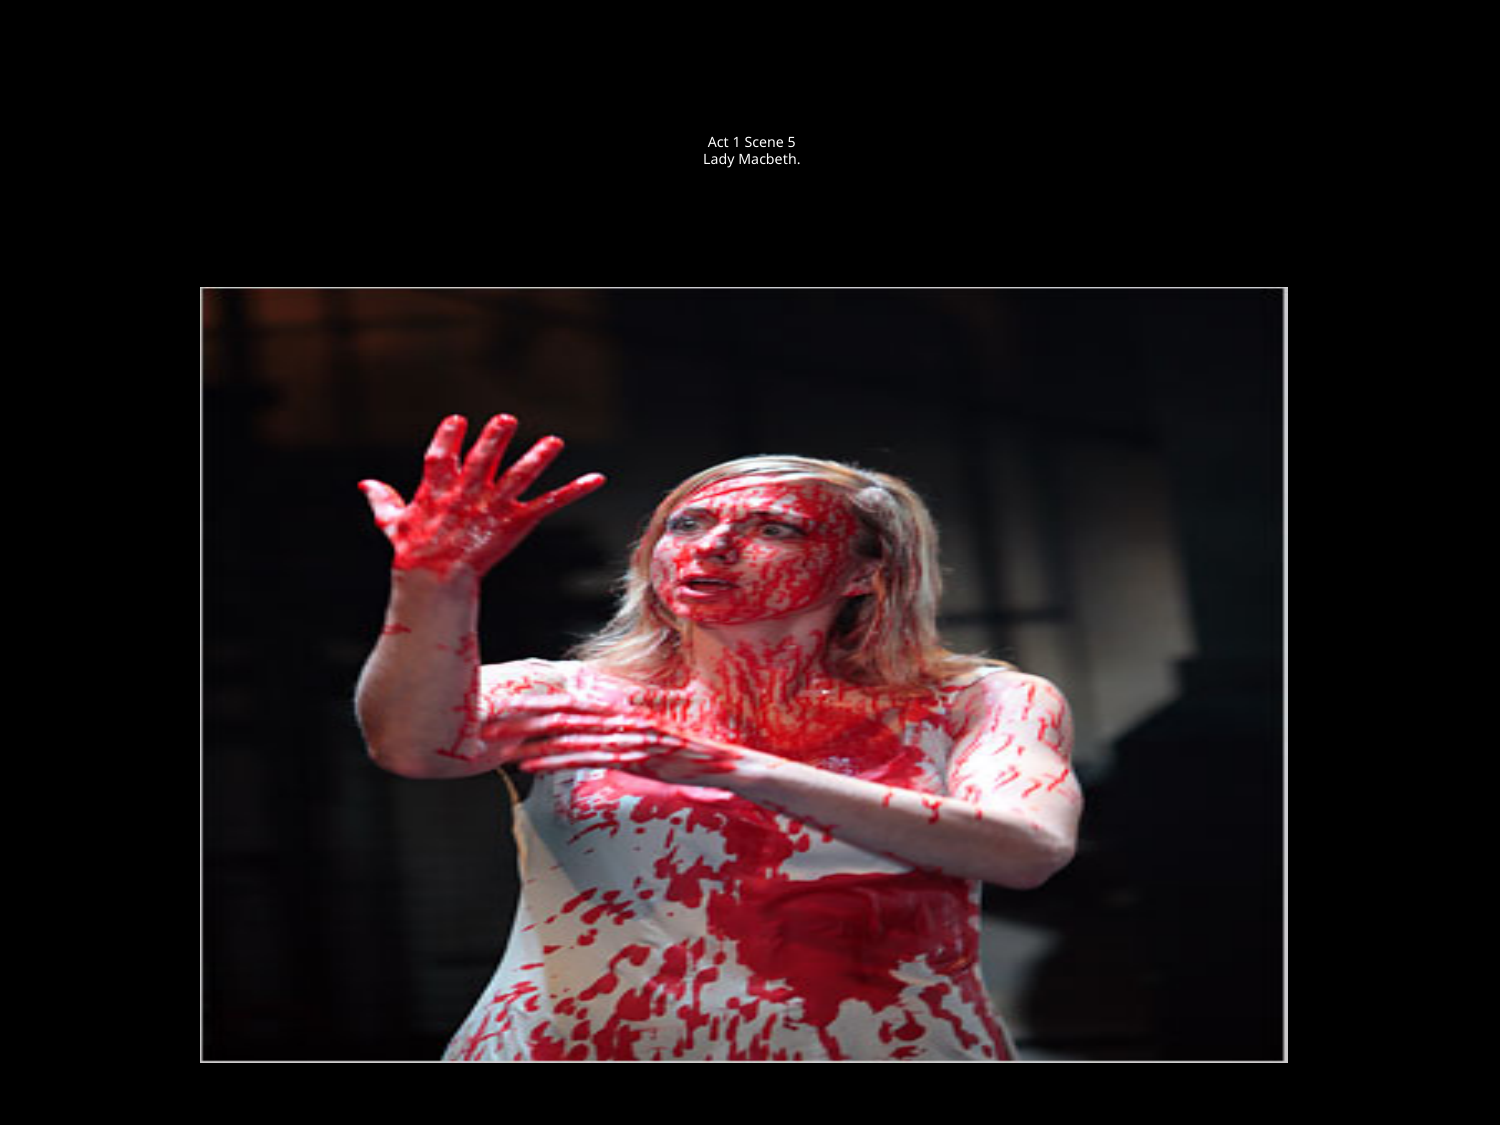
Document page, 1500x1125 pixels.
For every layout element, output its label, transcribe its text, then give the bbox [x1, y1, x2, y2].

picture [199, 287, 1288, 1063]
title Act 1 Scene 5 Lady Macbeth. [76, 125, 1427, 176]
